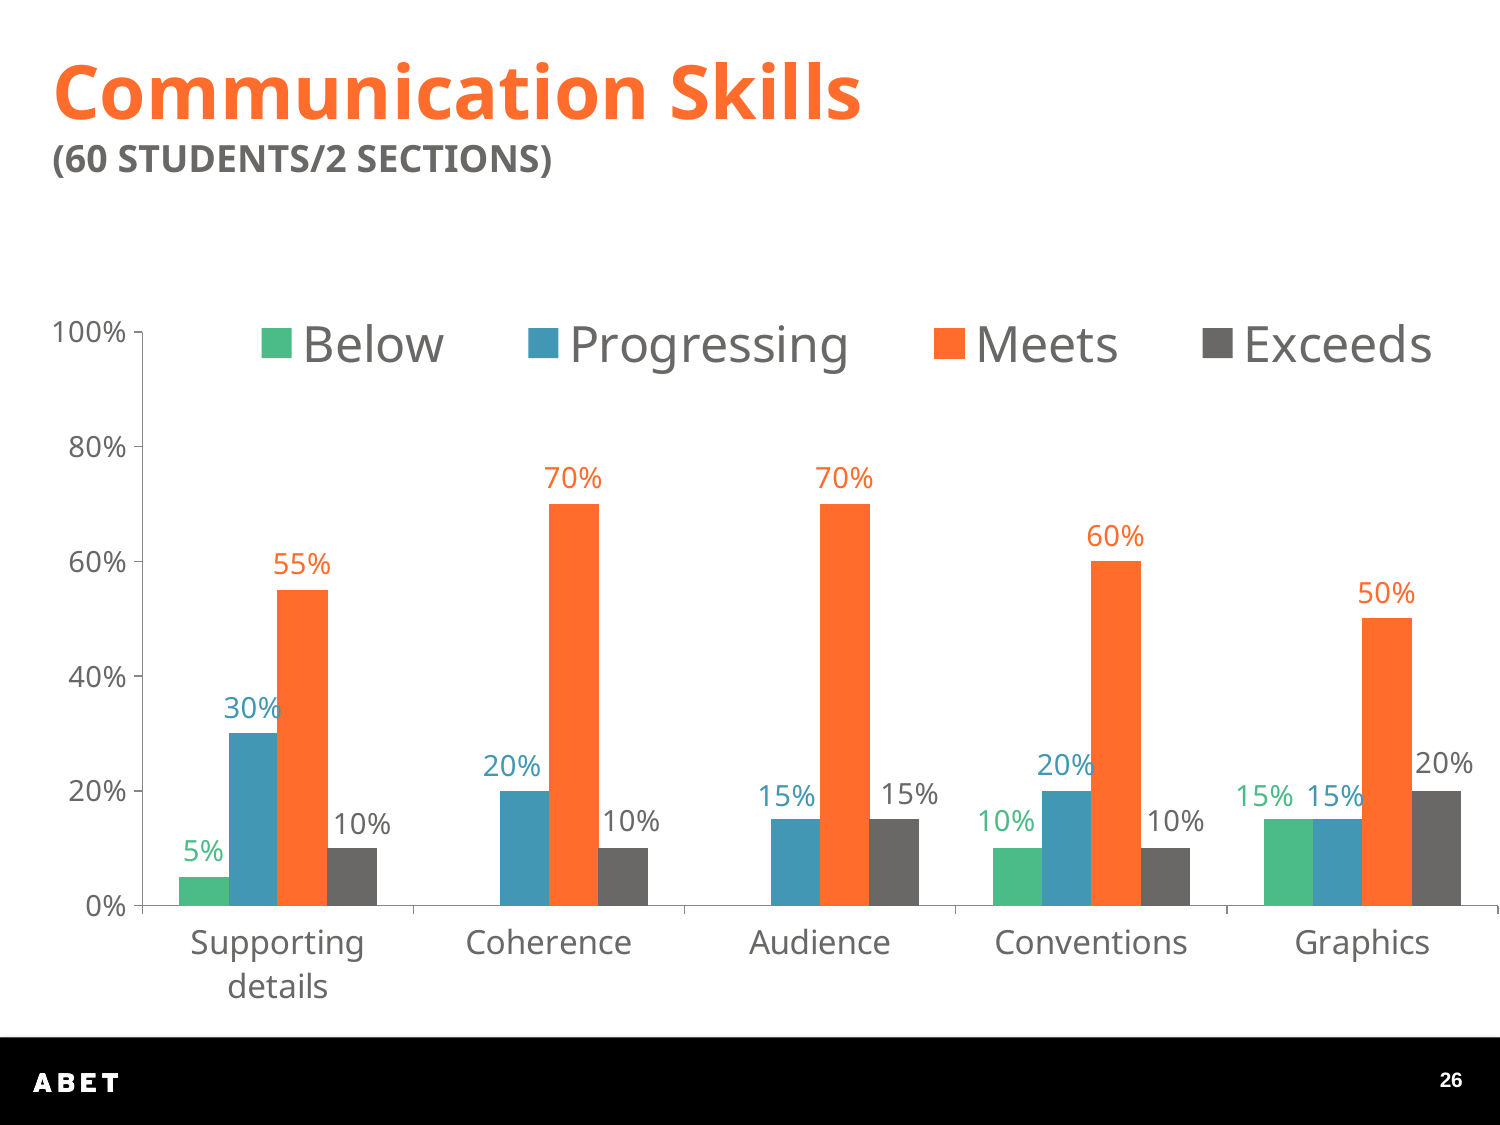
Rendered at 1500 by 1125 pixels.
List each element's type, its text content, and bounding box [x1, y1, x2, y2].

title Communication Skills (60 students/2 sections) [37, 37, 1388, 225]
chart [2, 299, 1500, 1040]
